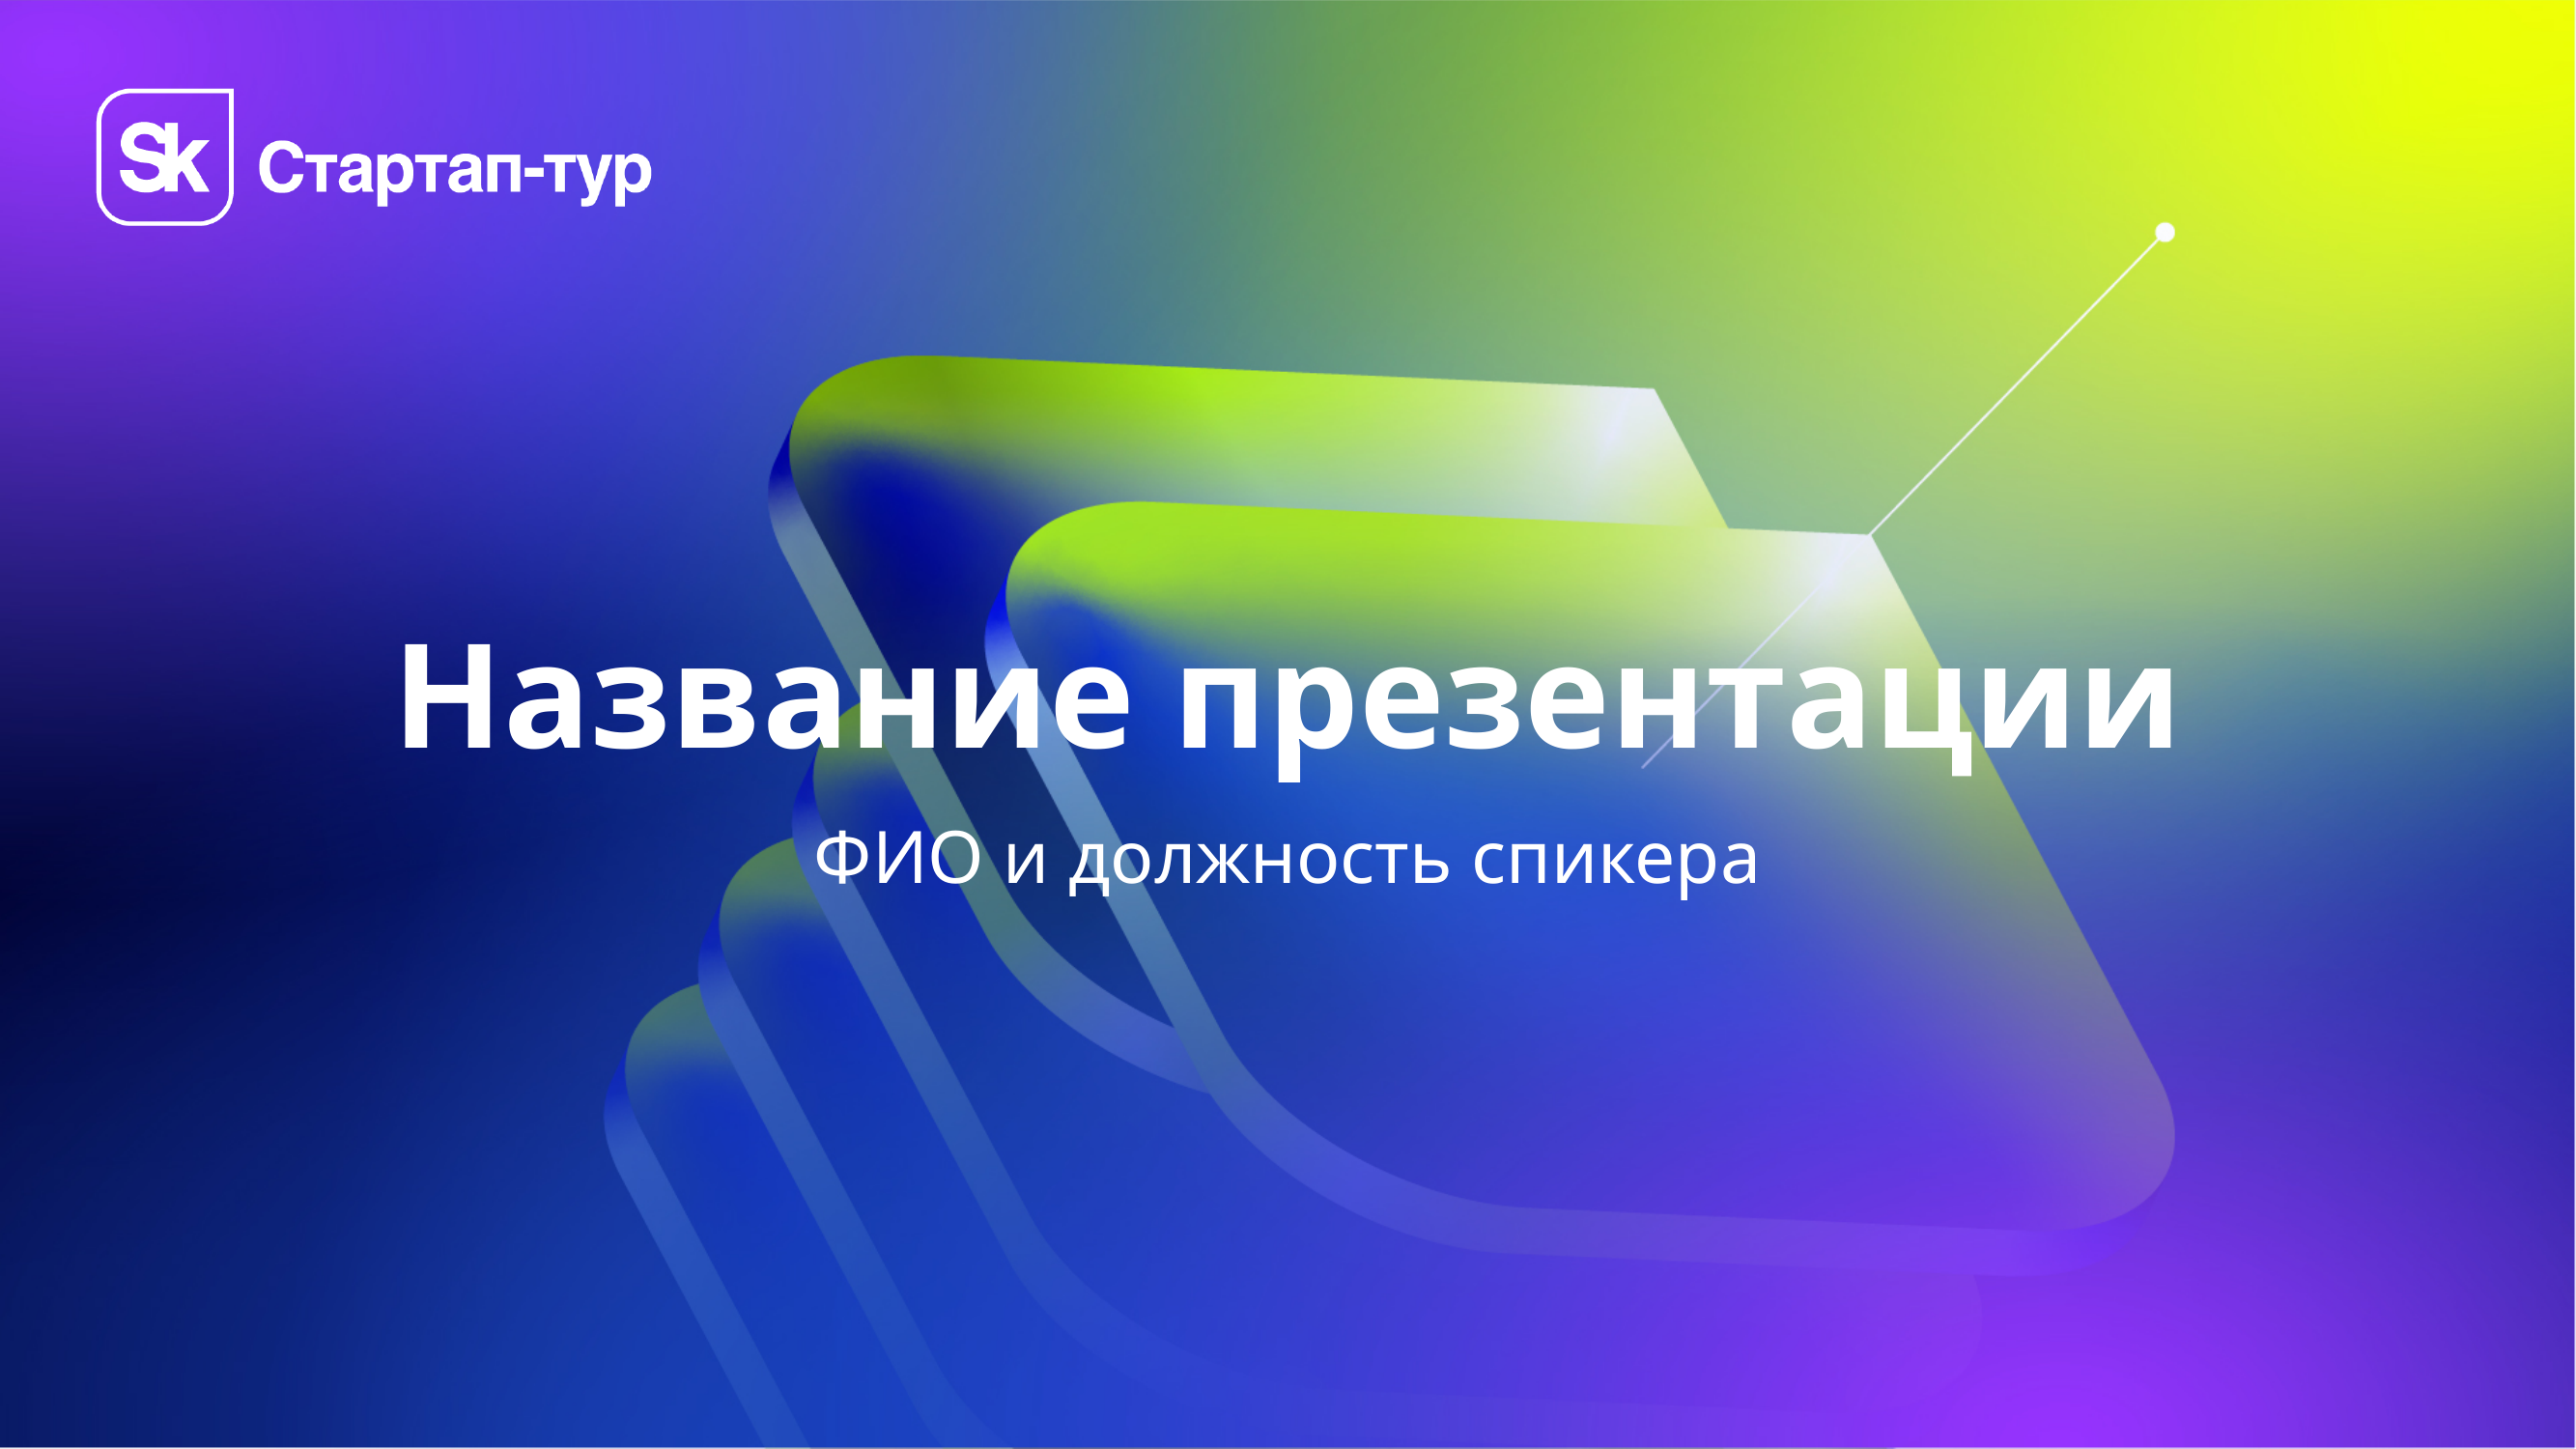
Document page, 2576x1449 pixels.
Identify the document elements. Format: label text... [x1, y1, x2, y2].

title Название презентации [193, 603, 2383, 780]
picture [0, 0, 2576, 1449]
subtitle ФИО и должность спикера [385, 810, 2190, 899]
